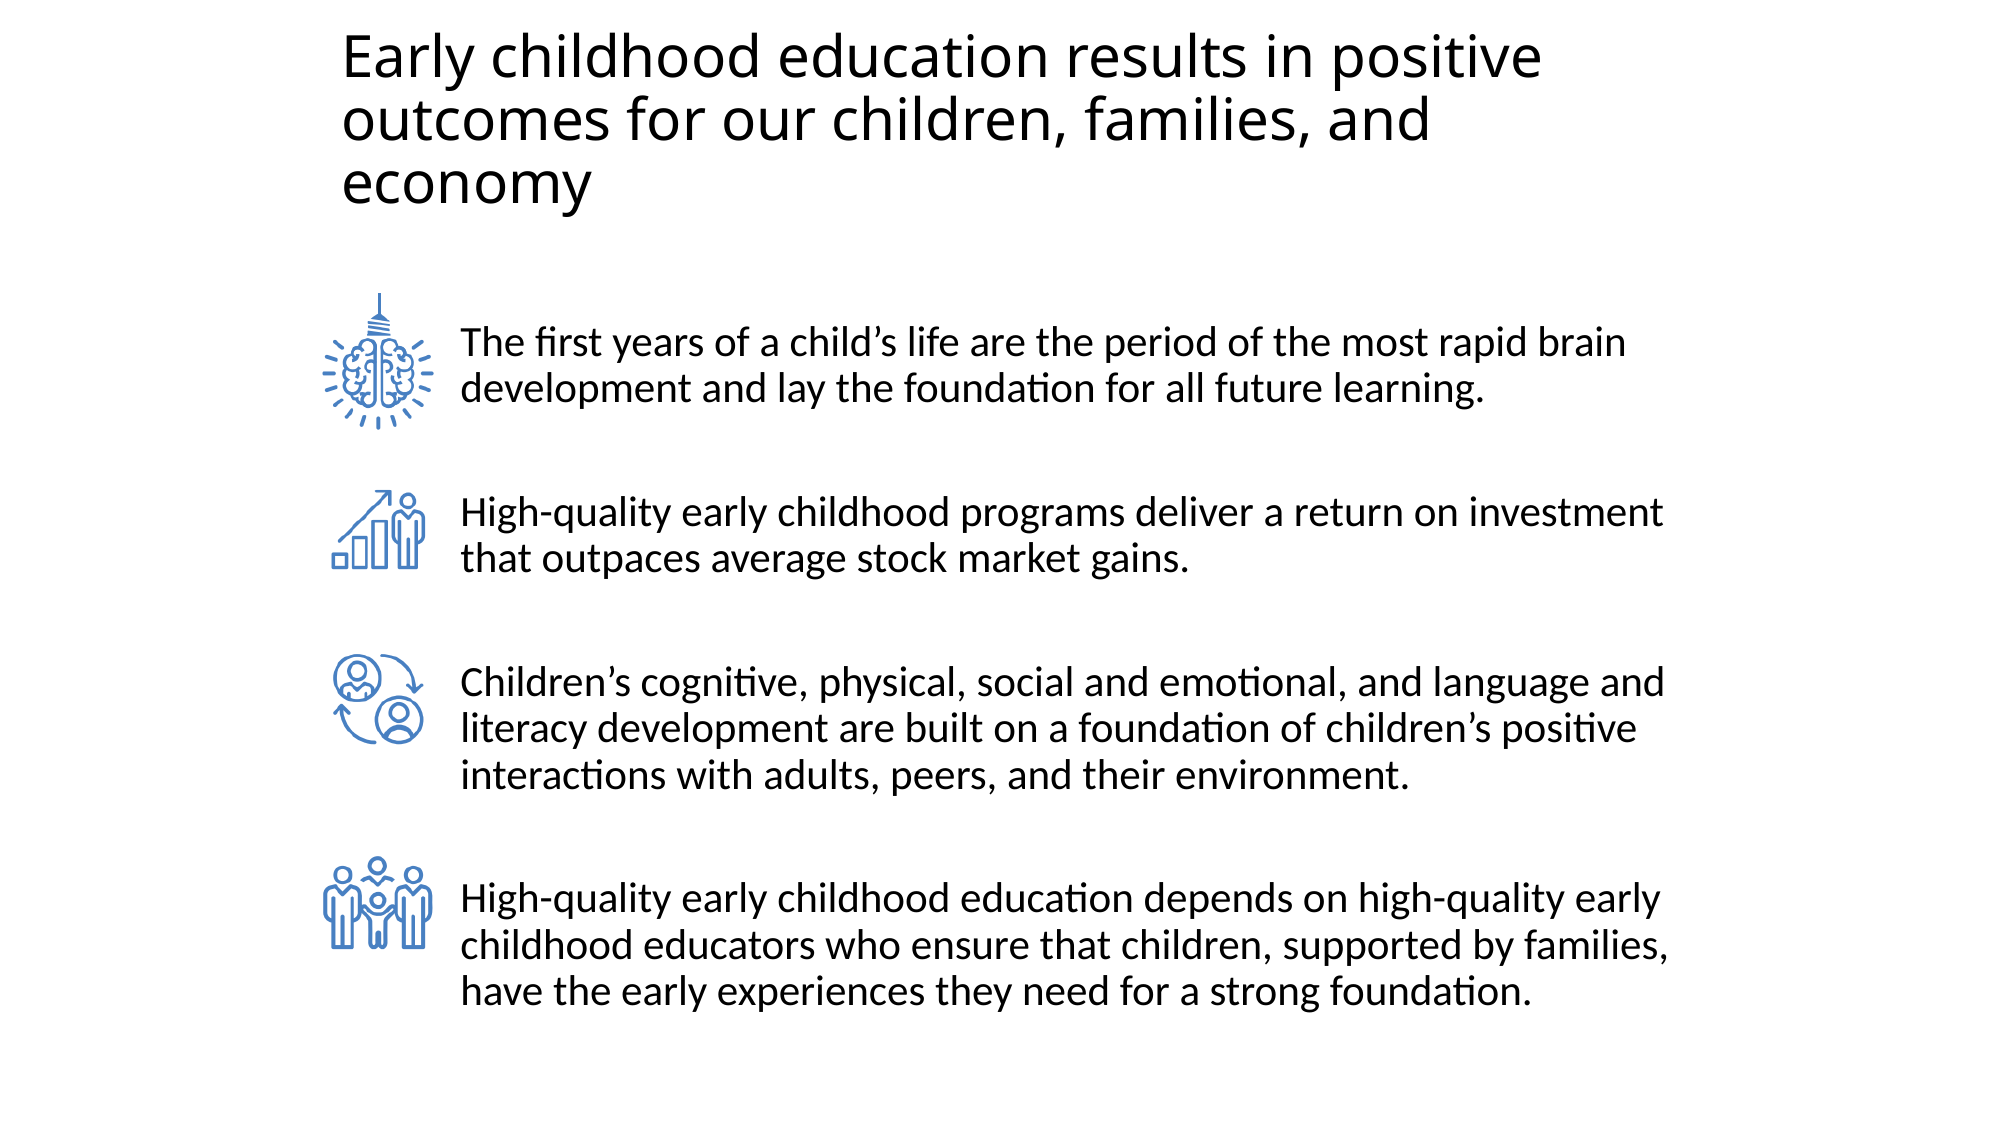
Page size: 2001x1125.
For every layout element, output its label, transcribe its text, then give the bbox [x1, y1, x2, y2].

list The first years of a child’s life are the period of the most rapid brain development and lay the foundation for all future learning. High-quality early childhood programs deliver a return on investment that outpaces average stock market gains. Children’s cognitive, physical, social and emotional, and language and literacy development are built on a foundation of children’s positive interactions with adults, peers, and their environment. High-quality early childhood education depends on high-quality early childhood educators who ensure that children, supported by families, have the early experiences they need for a strong foundation. [445, 311, 1688, 1049]
title Early childhood education results in positive outcomes for our children, families, and economy [326, 40, 1664, 203]
picture [302, 292, 445, 973]
